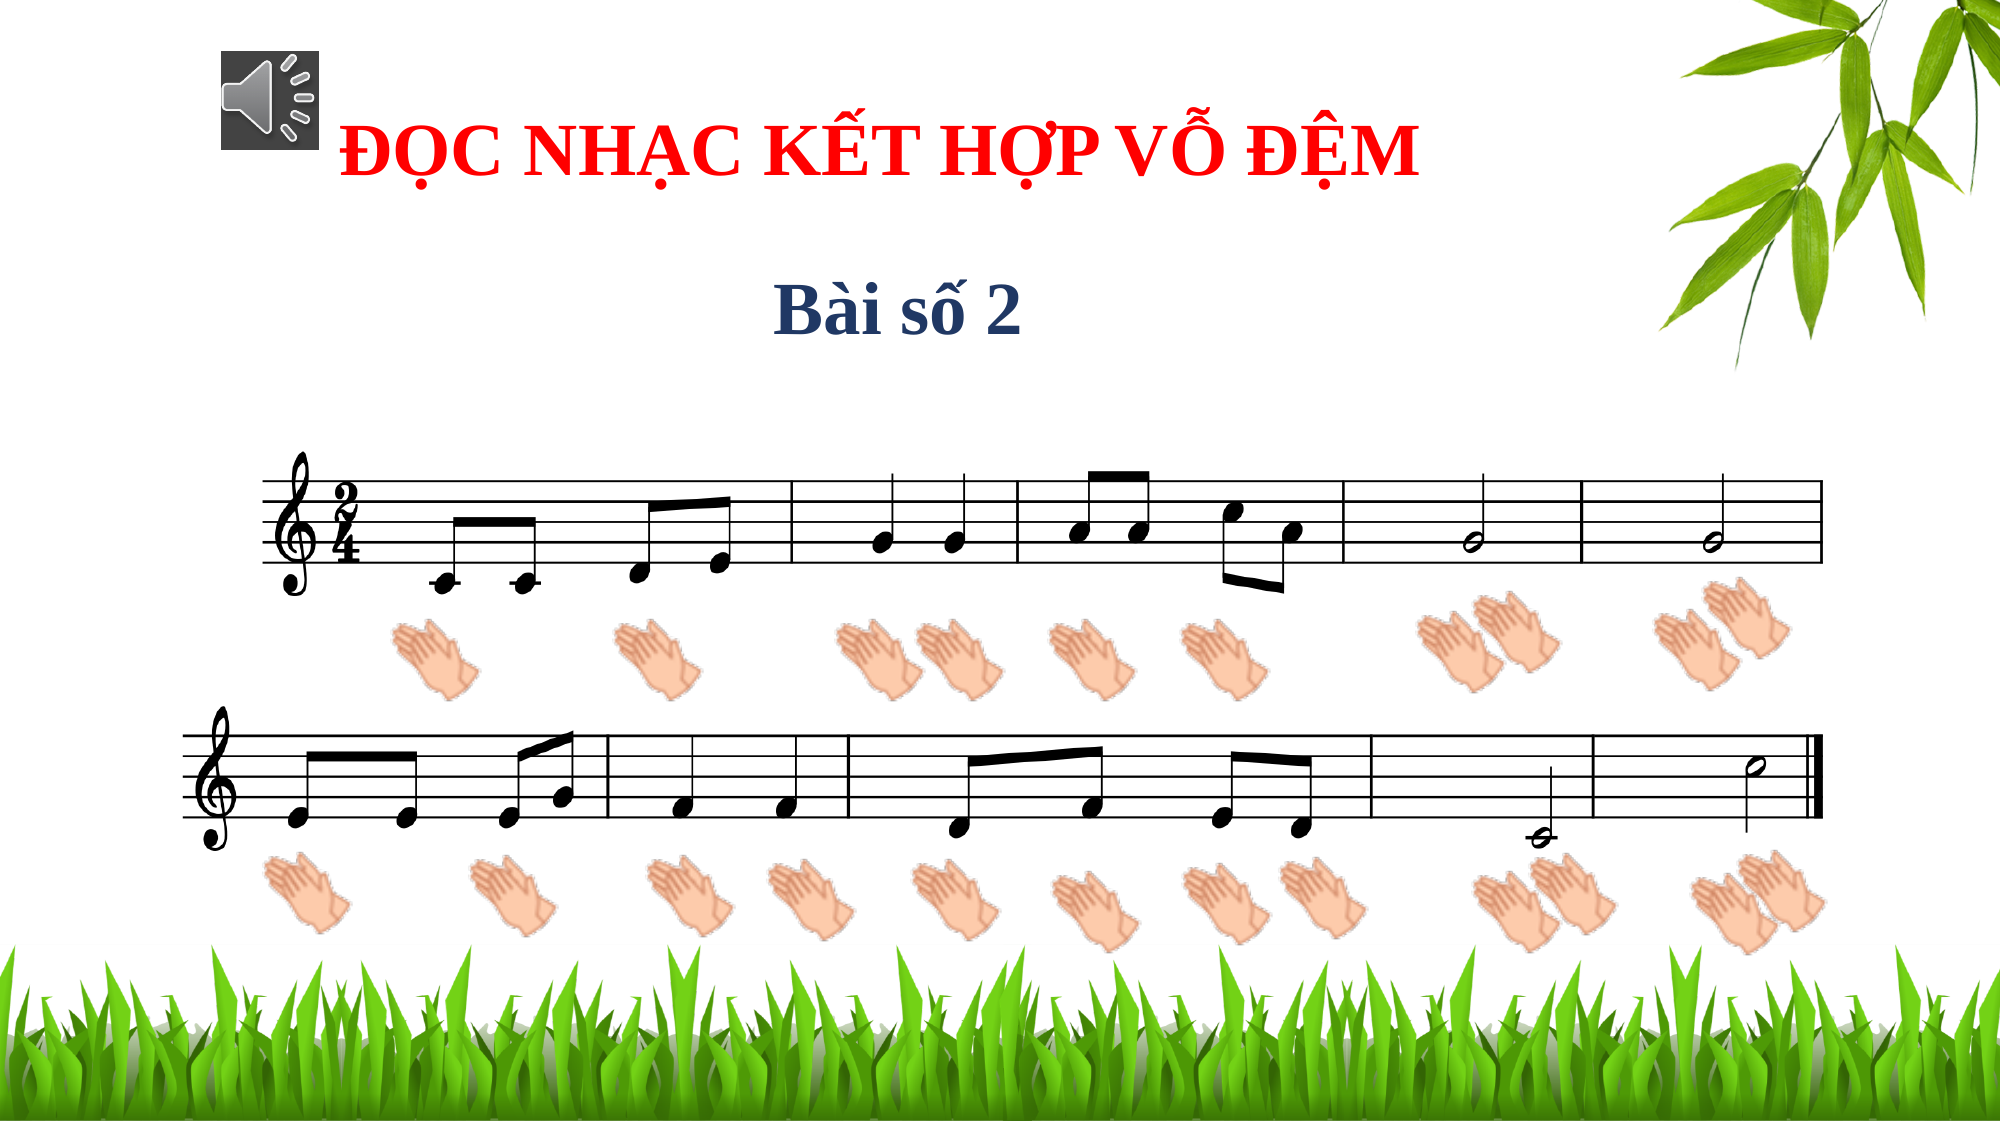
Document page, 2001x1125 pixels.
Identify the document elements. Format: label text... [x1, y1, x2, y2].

picture [1657, 0, 2000, 375]
picture [0, 407, 2000, 1121]
picture [220, 50, 321, 151]
text_box Bài số 2 [200, 252, 1598, 358]
text_box ĐỌC NHẠC KẾT HỢP VỖ ĐỆM [181, 93, 1579, 198]
